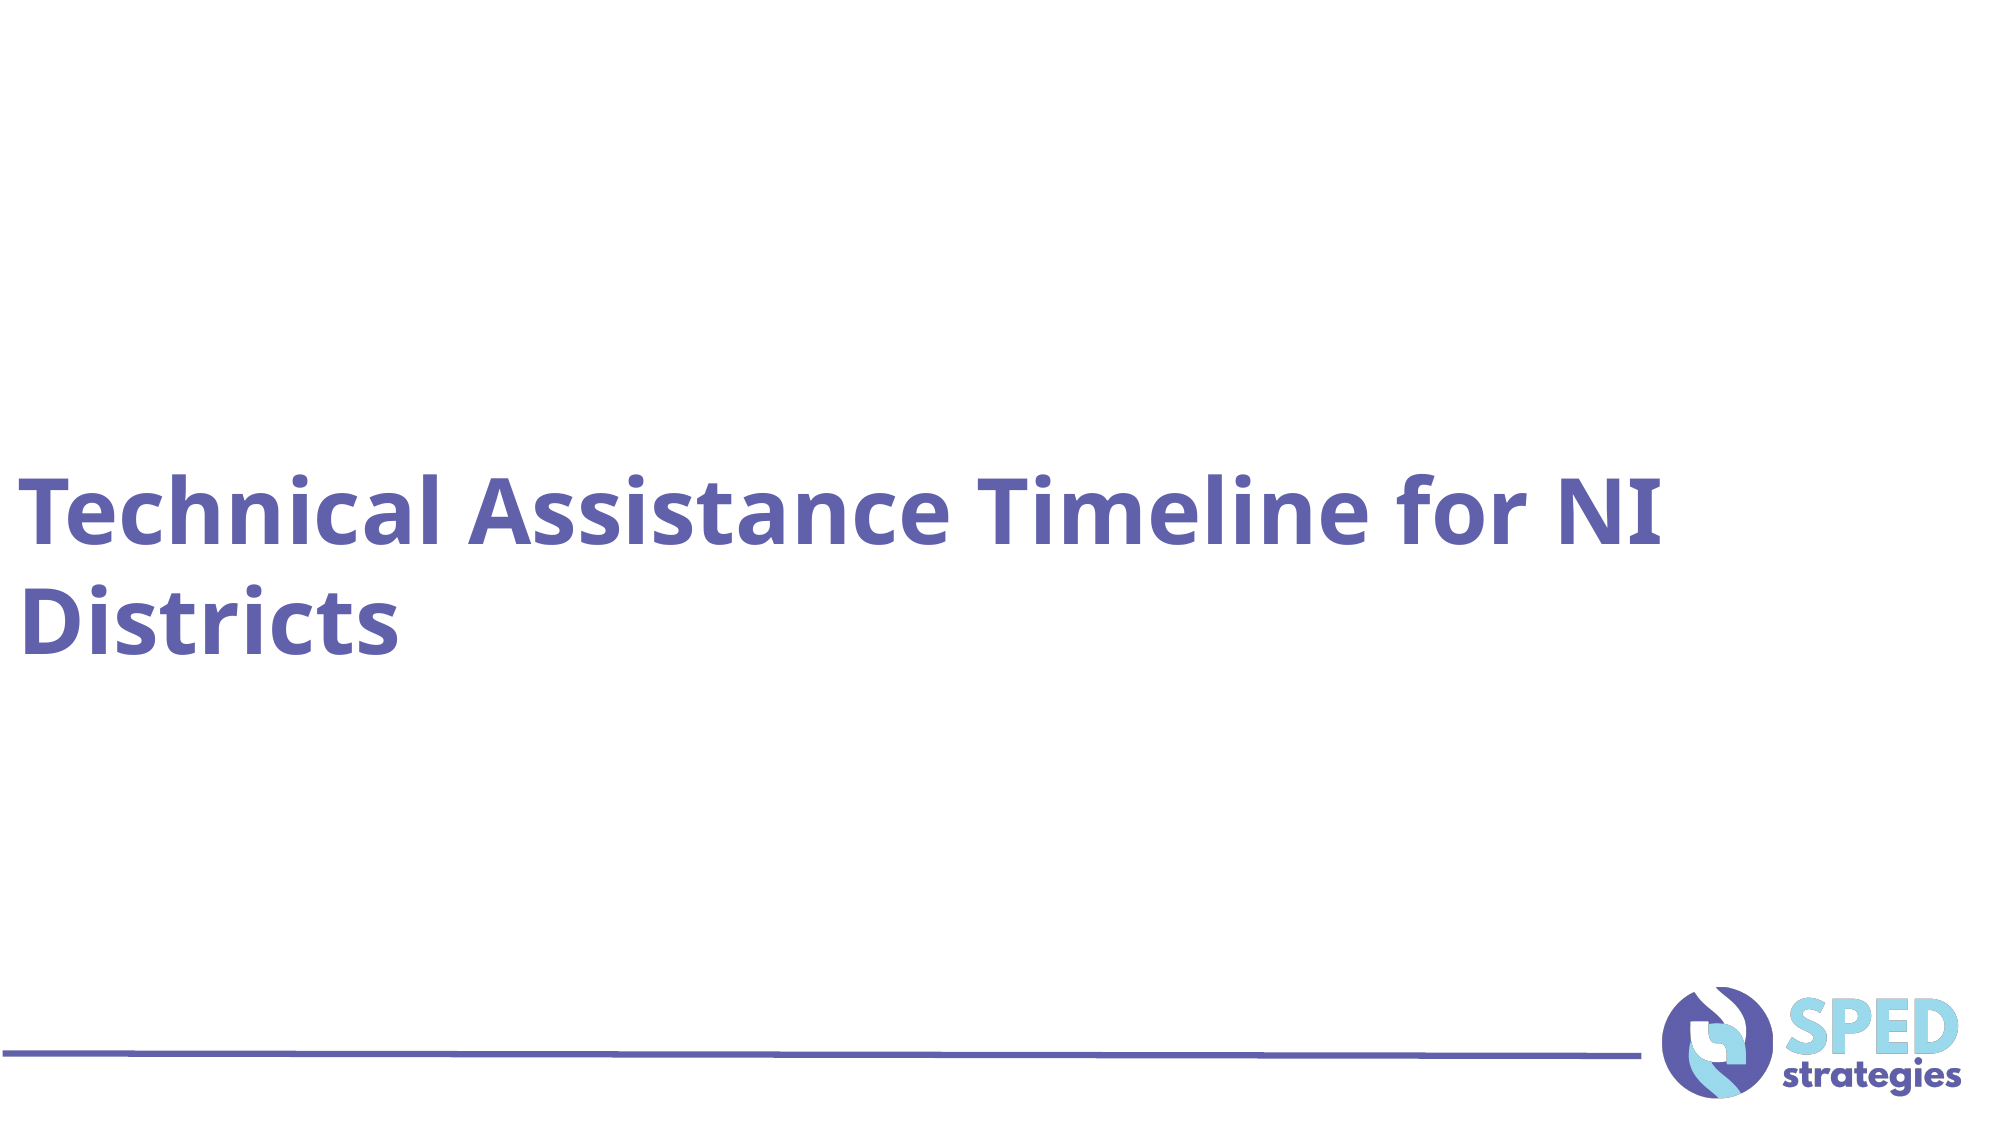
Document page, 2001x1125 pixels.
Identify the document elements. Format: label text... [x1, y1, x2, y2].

title Technical Assistance Timeline for NI Districts [2, 0, 1948, 1125]
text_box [2, 1053, 1642, 1057]
picture [1661, 986, 1962, 1099]
